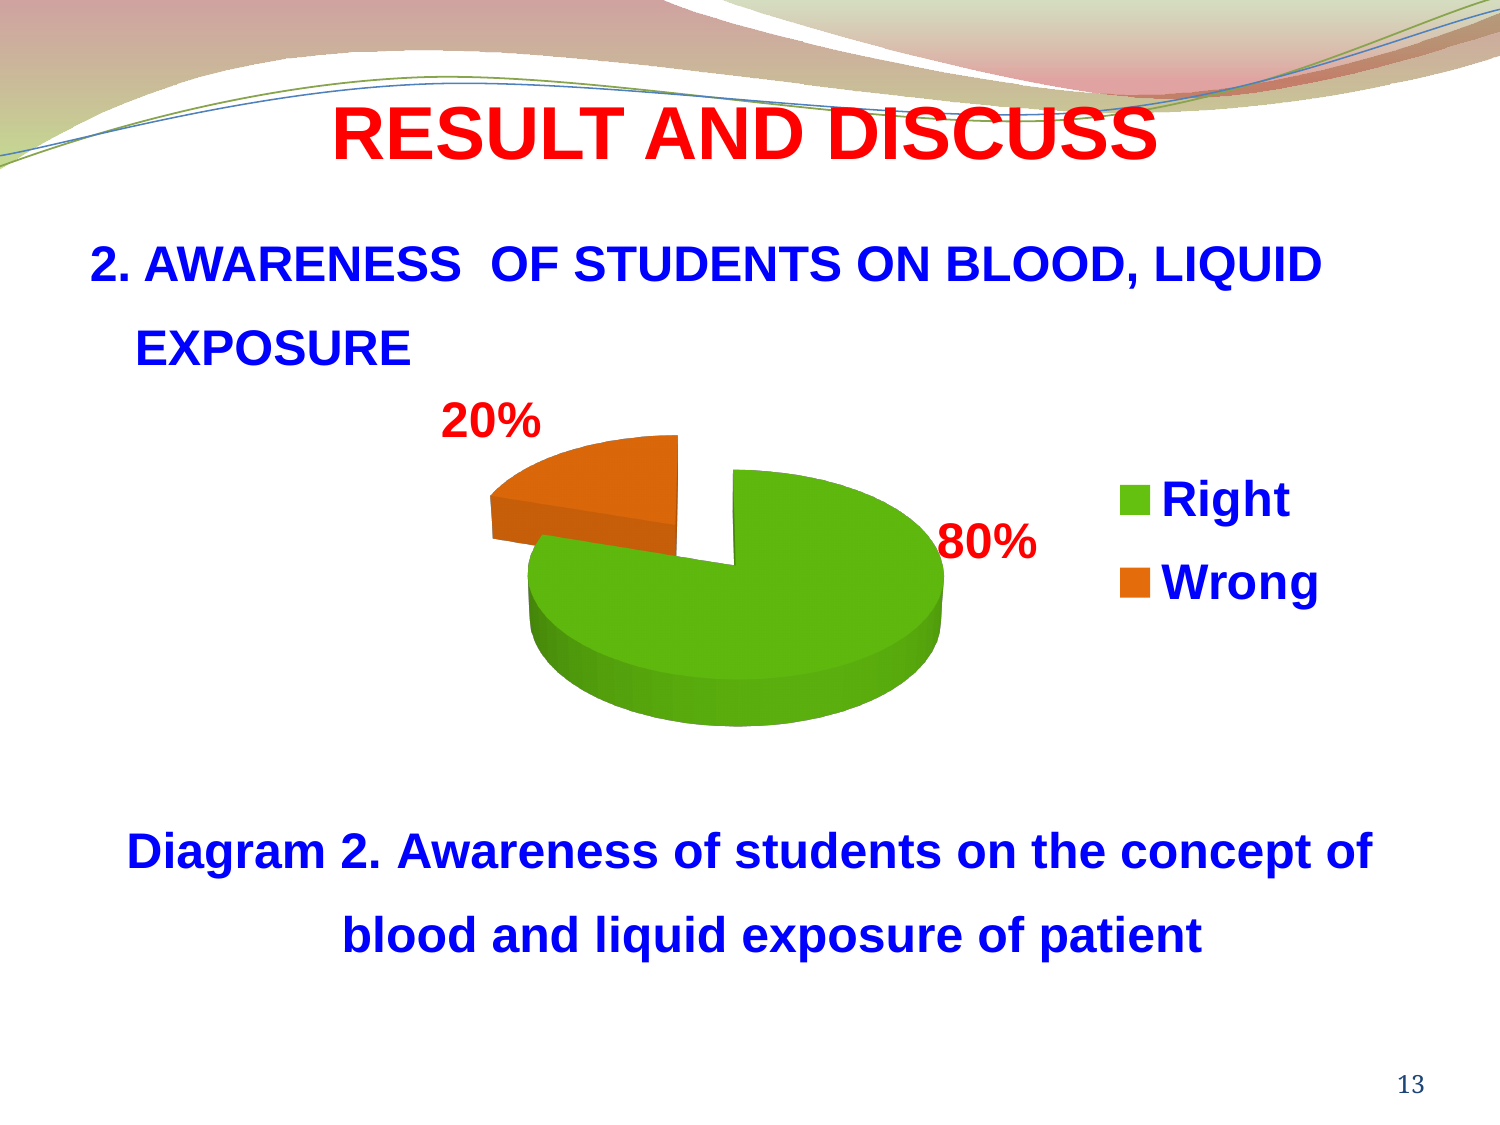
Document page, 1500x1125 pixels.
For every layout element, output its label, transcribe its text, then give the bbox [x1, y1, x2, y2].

table_header Wrong [92, 363, 1356, 774]
slide_number 13 [1299, 1042, 1425, 1103]
chart [99, 362, 1351, 763]
title RESULT AND DISCUSS [50, 0, 1463, 175]
list 2. AWARENESS OF STUDENTS ON BLOOD, LIQUID EXPOSURE Diagram 2. Awareness of students on the concept of blood and liquid exposure of patient [75, 200, 1425, 1125]
